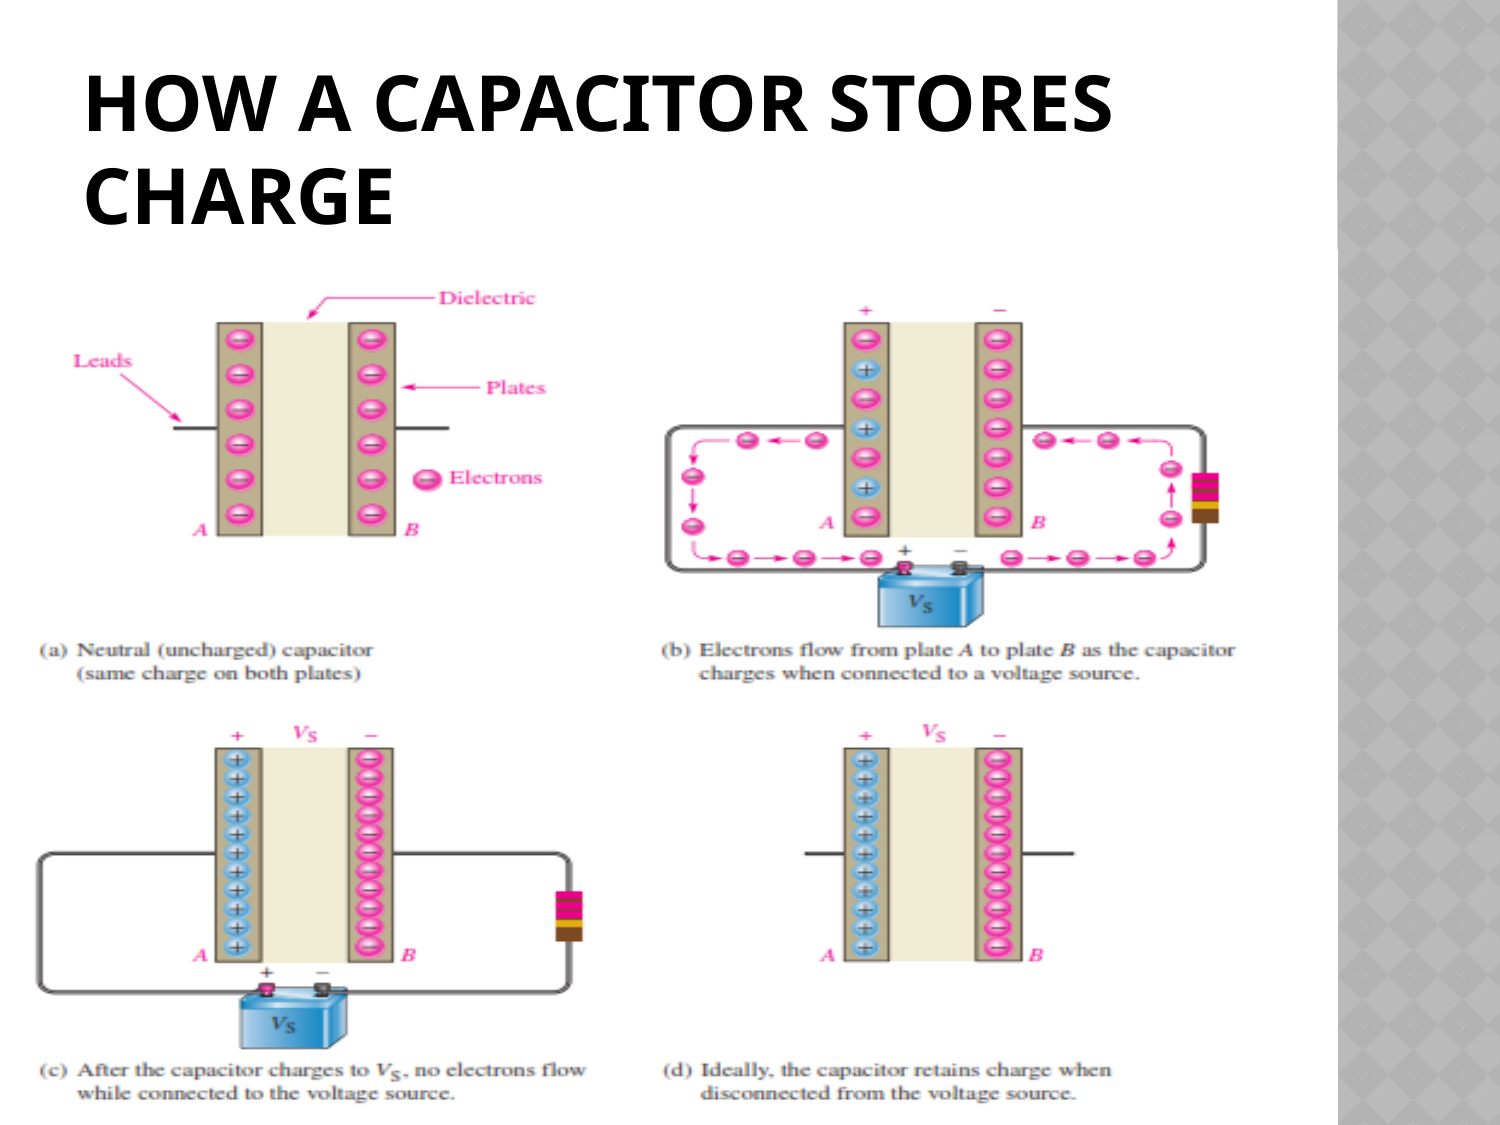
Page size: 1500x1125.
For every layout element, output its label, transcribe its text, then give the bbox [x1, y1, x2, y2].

title How a Capacitor Stores Charge [75, 52, 1263, 240]
picture [0, 249, 1338, 1125]
